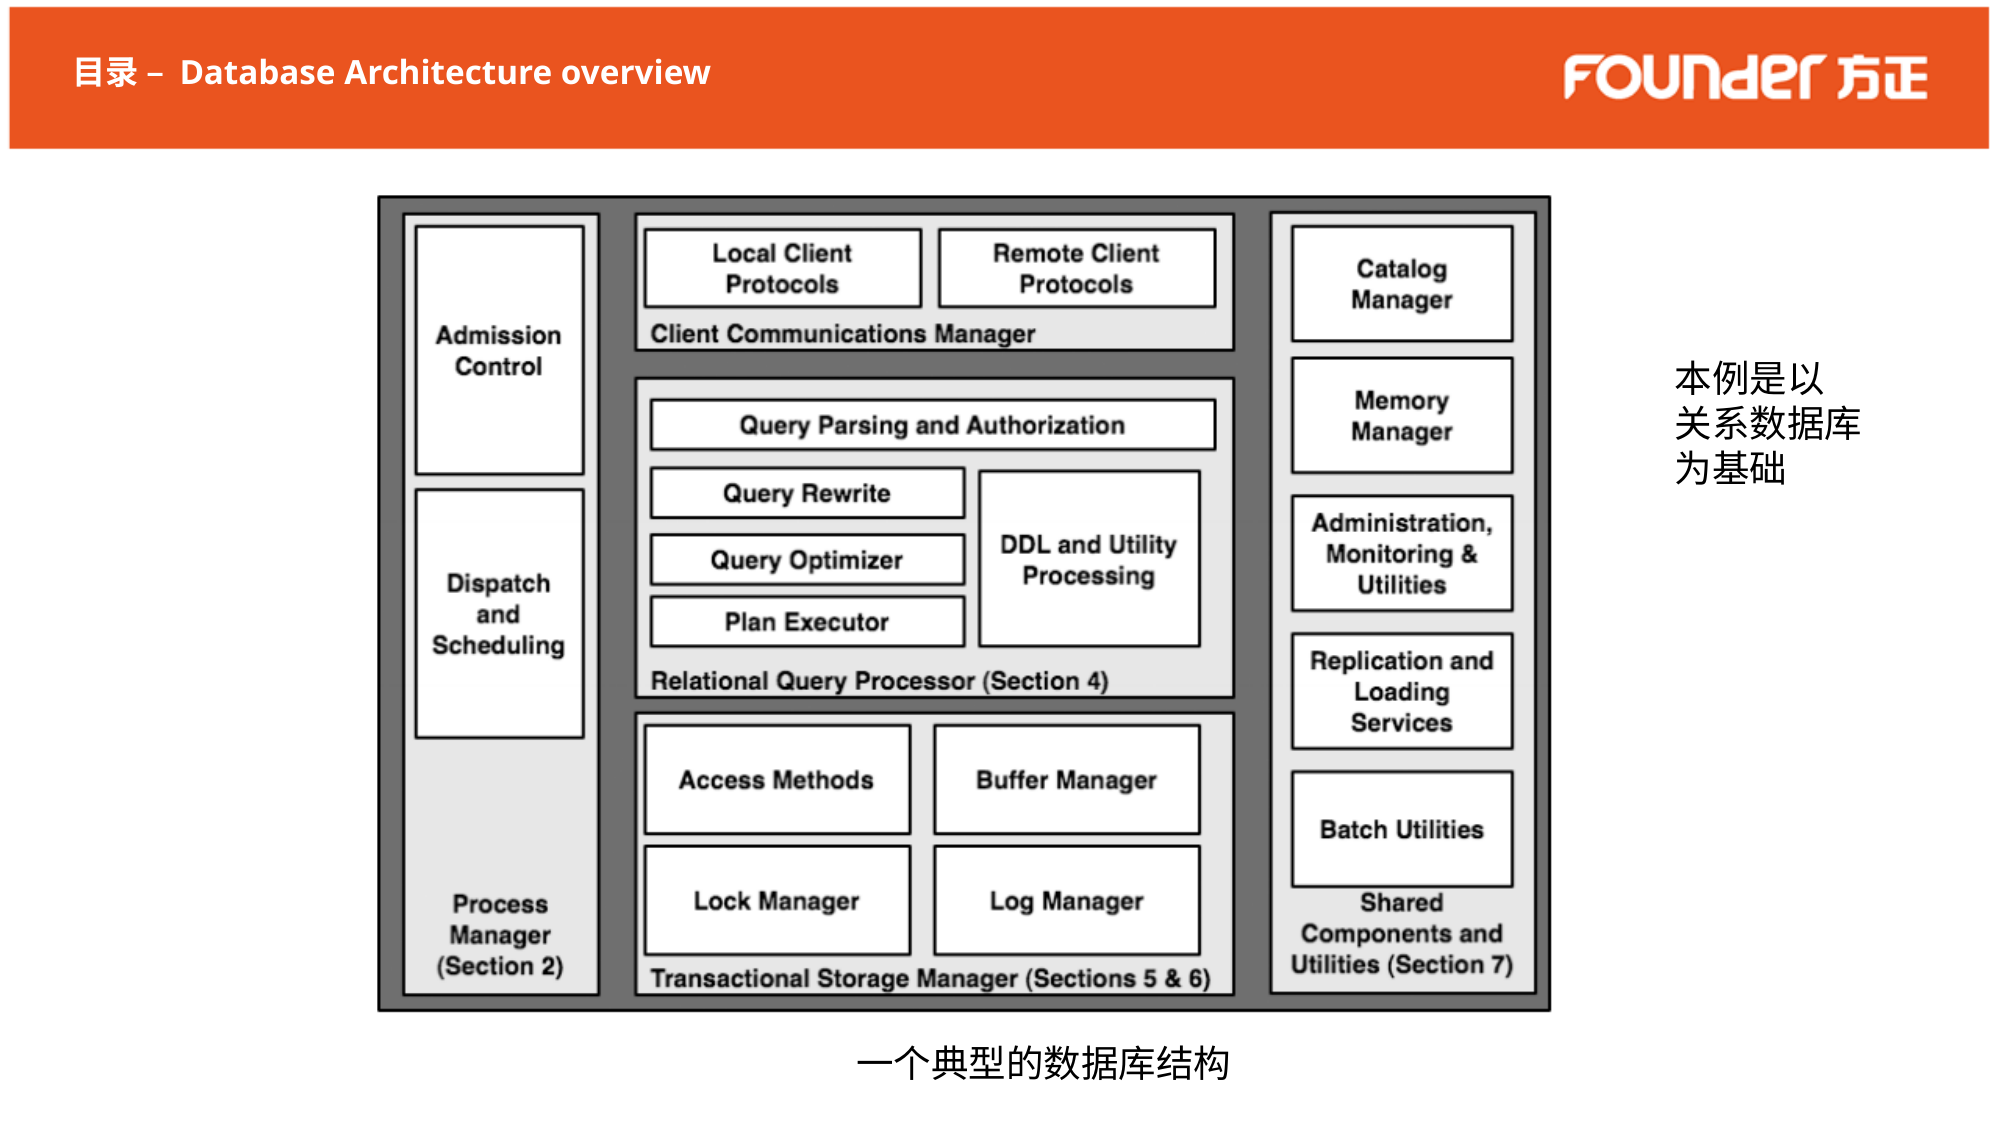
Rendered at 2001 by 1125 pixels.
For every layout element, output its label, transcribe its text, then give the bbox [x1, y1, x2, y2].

text_box 本例是以 关系数据库 为基础 [1660, 348, 1878, 498]
picture [0, 0, 2001, 1125]
text_box 目录 – Database Architecture overview [57, 43, 822, 99]
text_box 一个典型的数据库结构 [841, 1042, 1247, 1092]
